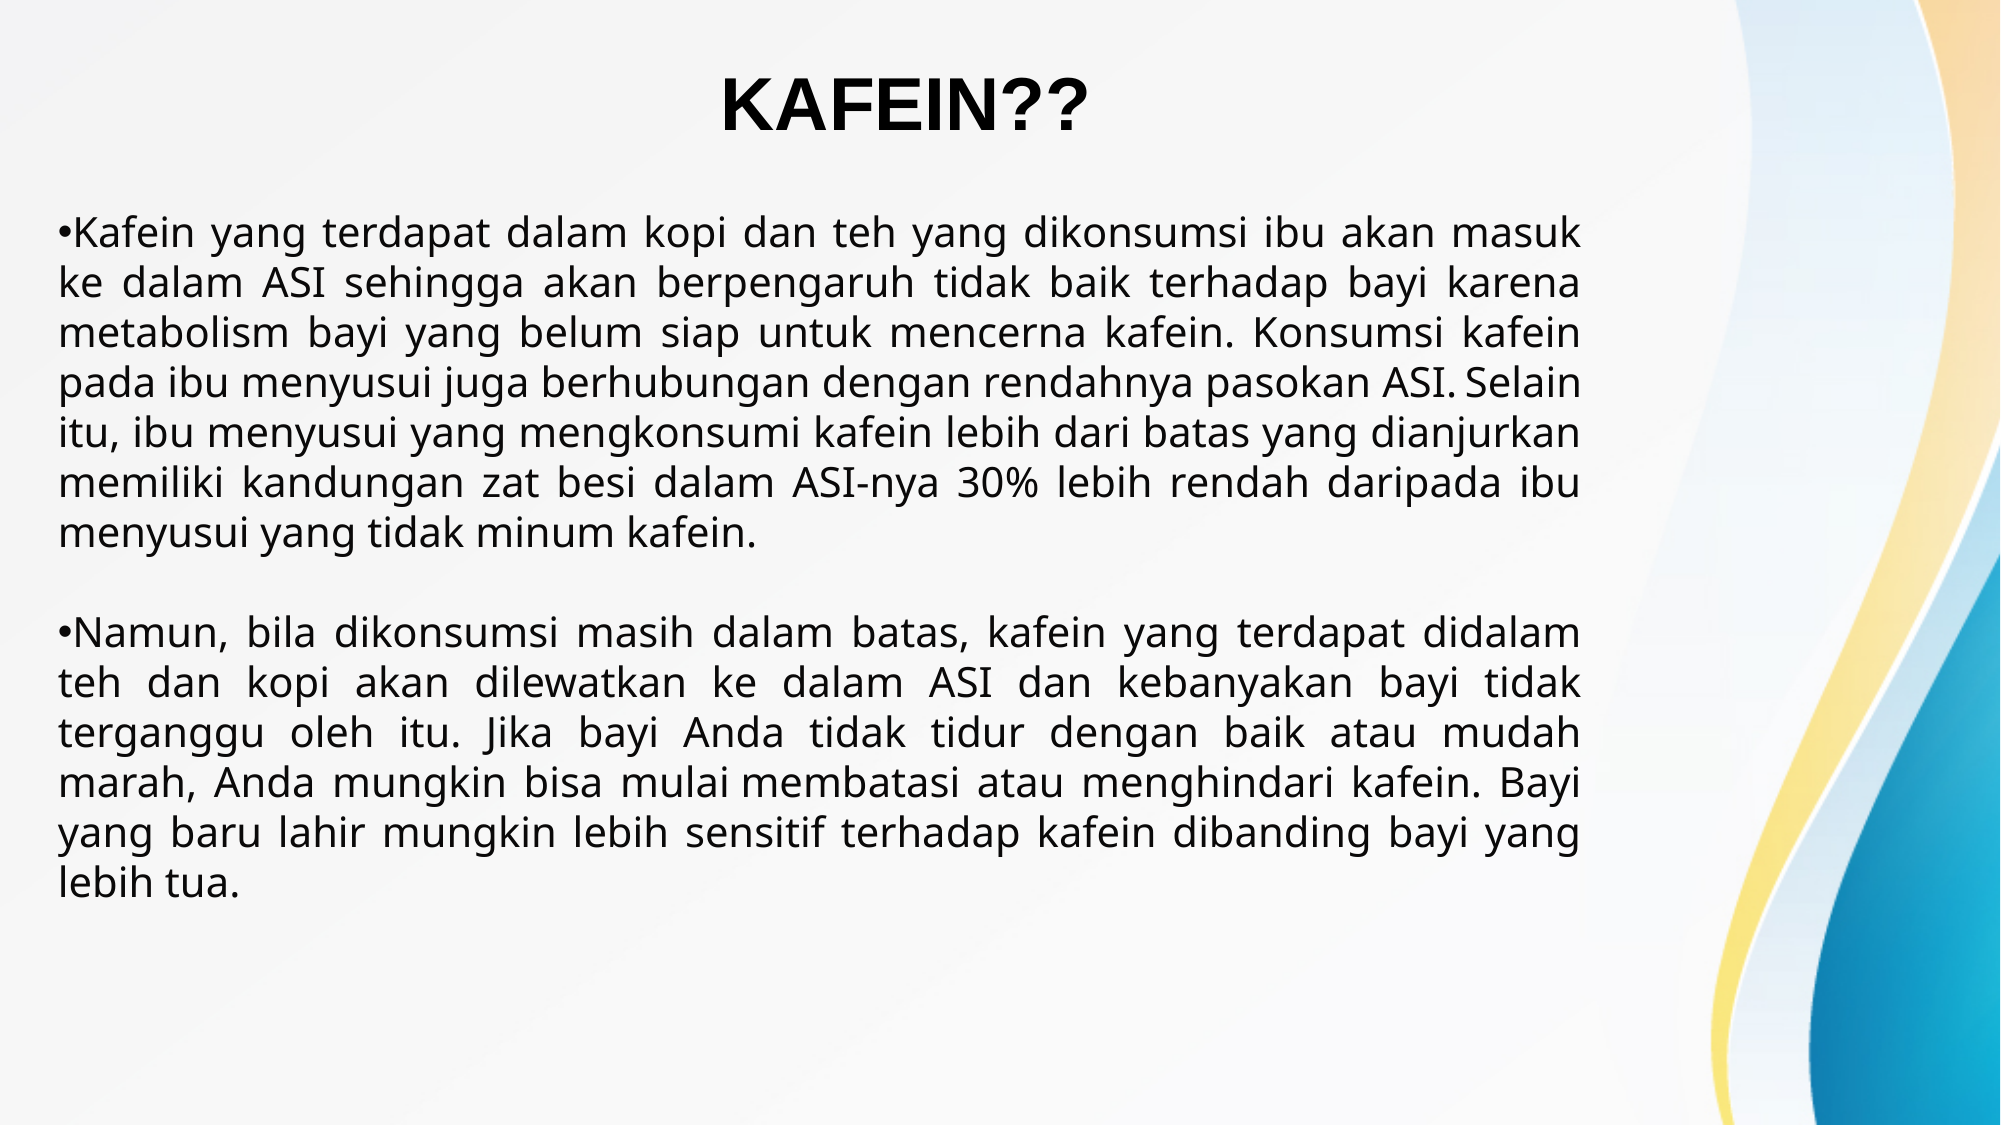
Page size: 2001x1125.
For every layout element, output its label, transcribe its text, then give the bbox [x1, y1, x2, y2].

picture [0, 0, 2001, 1125]
text_box KAFEIN?? [705, 48, 1107, 154]
text_box Kafein yang terdapat dalam kopi dan teh yang dikonsumsi ibu akan masuk ke dalam ASI sehingga akan berpengaruh tidak baik terhadap bayi karena metabolism bayi yang belum siap untuk mencerna kafein. Konsumsi kafein pada ibu menyusui juga berhubungan dengan rendahnya pasokan ASI. Selain itu, ibu menyusui yang mengkonsumi kafein lebih dari batas yang dianjurkan memiliki kandungan zat besi dalam ASI-nya 30% lebih rendah daripada ibu menyusui yang tidak minum kafein. Namun, bila dikonsumsi masih dalam batas, kafein yang terdapat didalam teh dan kopi akan dilewatkan ke dalam ASI dan kebanyakan bayi tidak terganggu oleh itu. Jika bayi Anda tidak tidur dengan baik atau mudah marah, Anda mungkin bisa mulai membatasi atau menghindari kafein. Bayi yang baru lahir mungkin lebih sensitif terhadap kafein dibanding bayi yang lebih tua. [43, 198, 1597, 959]
